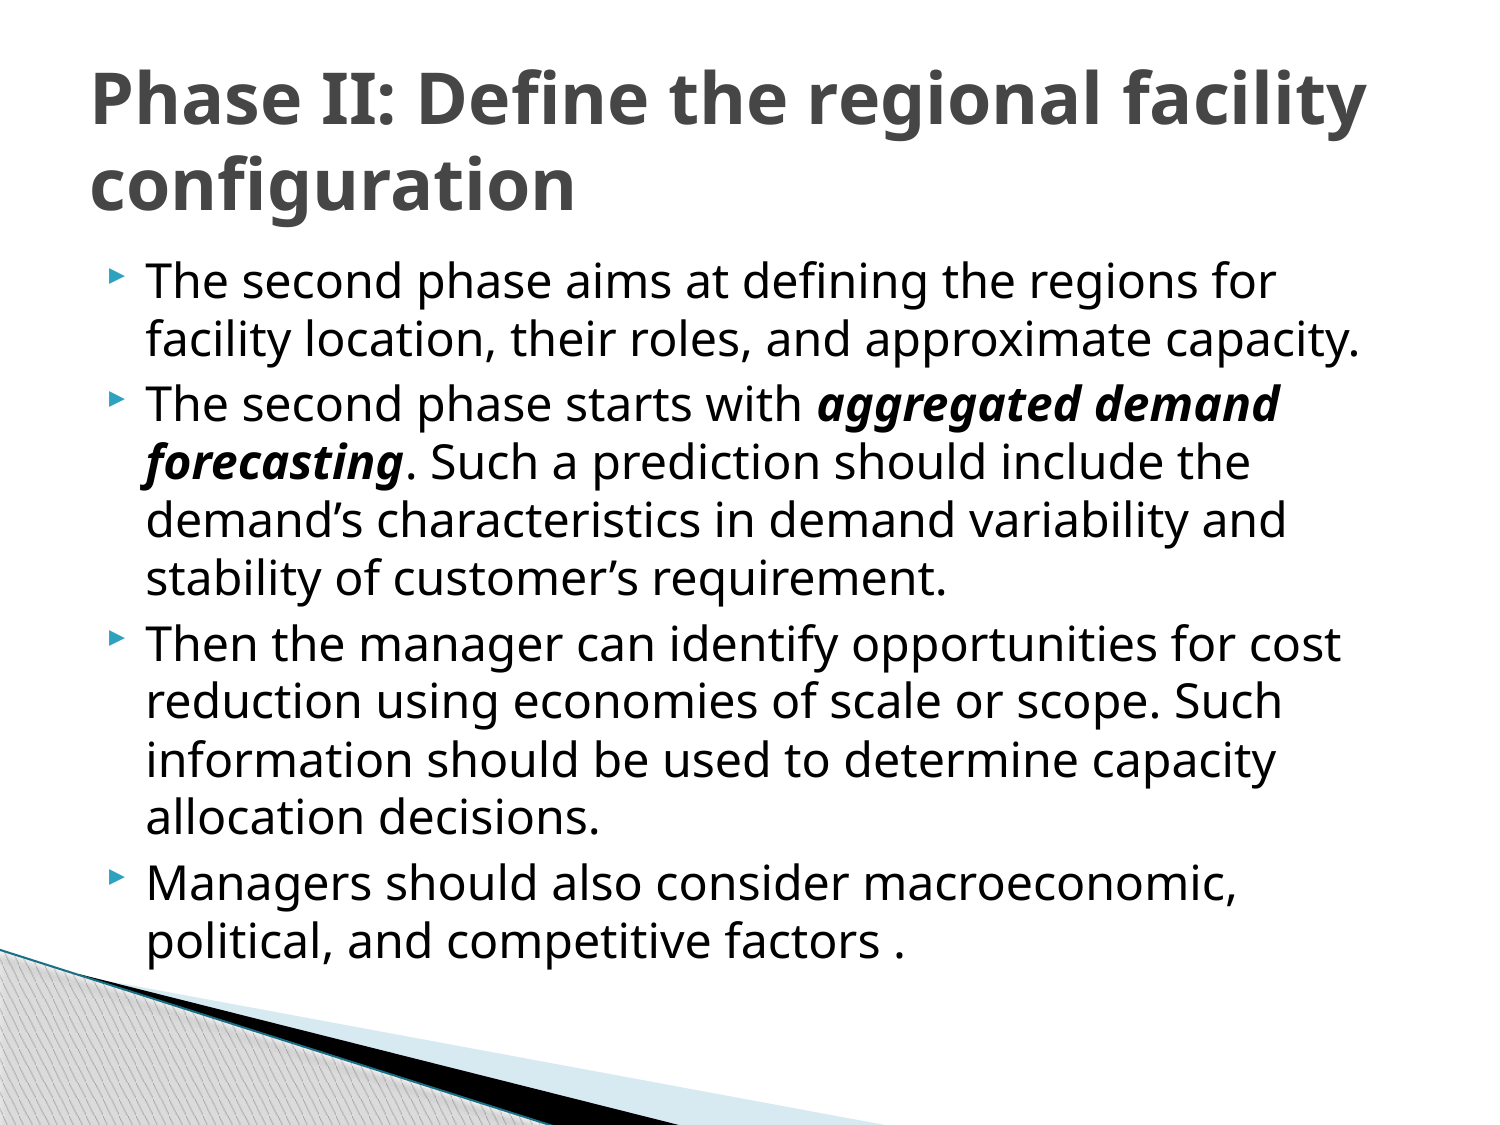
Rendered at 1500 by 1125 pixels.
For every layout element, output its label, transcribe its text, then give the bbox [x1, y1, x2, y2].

list The second phase aims at defining the regions for facility location, their roles, and approximate capacity. The second phase starts with aggregated demand forecasting. Such a prediction should include the demand’s characteristics in demand variability and stability of customer’s requirement. Then the manager can identify opportunities for cost reduction using economies of scale or scope. Such information should be used to determine capacity allocation decisions. Managers should also consider macroeconomic, political, and competitive factors . [75, 243, 1425, 986]
title Phase II: Define the regional facility configuration [75, 45, 1425, 233]
